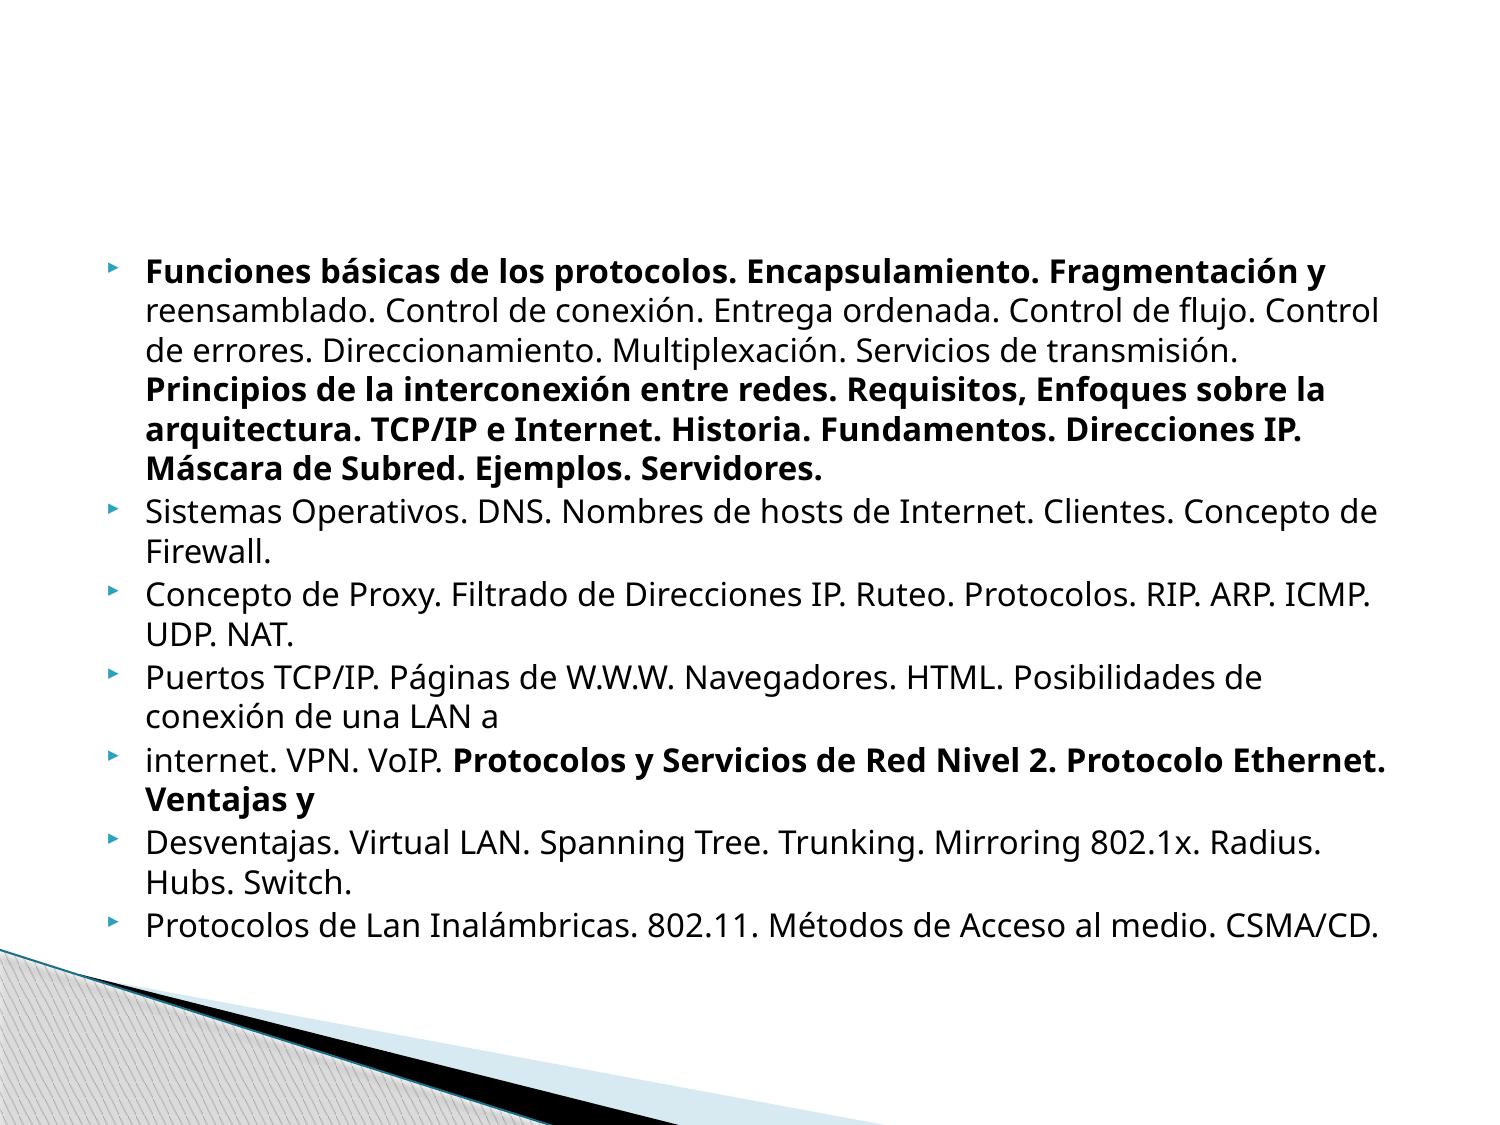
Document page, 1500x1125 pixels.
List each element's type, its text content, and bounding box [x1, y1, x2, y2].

list Funciones básicas de los protocolos. Encapsulamiento. Fragmentación y reensamblado. Control de conexión. Entrega ordenada. Control de flujo. Control de errores. Direccionamiento. Multiplexación. Servicios de transmisión. Principios de la interconexión entre redes. Requisitos, Enfoques sobre la arquitectura. TCP/IP e Internet. Historia. Fundamentos. Direcciones IP. Máscara de Subred. Ejemplos. Servidores. Sistemas Operativos. DNS. Nombres de hosts de Internet. Clientes. Concepto de Firewall. Concepto de Proxy. Filtrado de Direcciones IP. Ruteo. Protocolos. RIP. ARP. ICMP. UDP. NAT. Puertos TCP/IP. Páginas de W.W.W. Navegadores. HTML. Posibilidades de conexión de una LAN a internet. VPN. VoIP. Protocolos y Servicios de Red Nivel 2. Protocolo Ethernet. Ventajas y Desventajas. Virtual LAN. Spanning Tree. Trunking. Mirroring 802.1x. Radius. Hubs. Switch. Protocolos de Lan Inalámbricas. 802.11. Métodos de Acceso al medio. CSMA/CD. [75, 243, 1425, 986]
